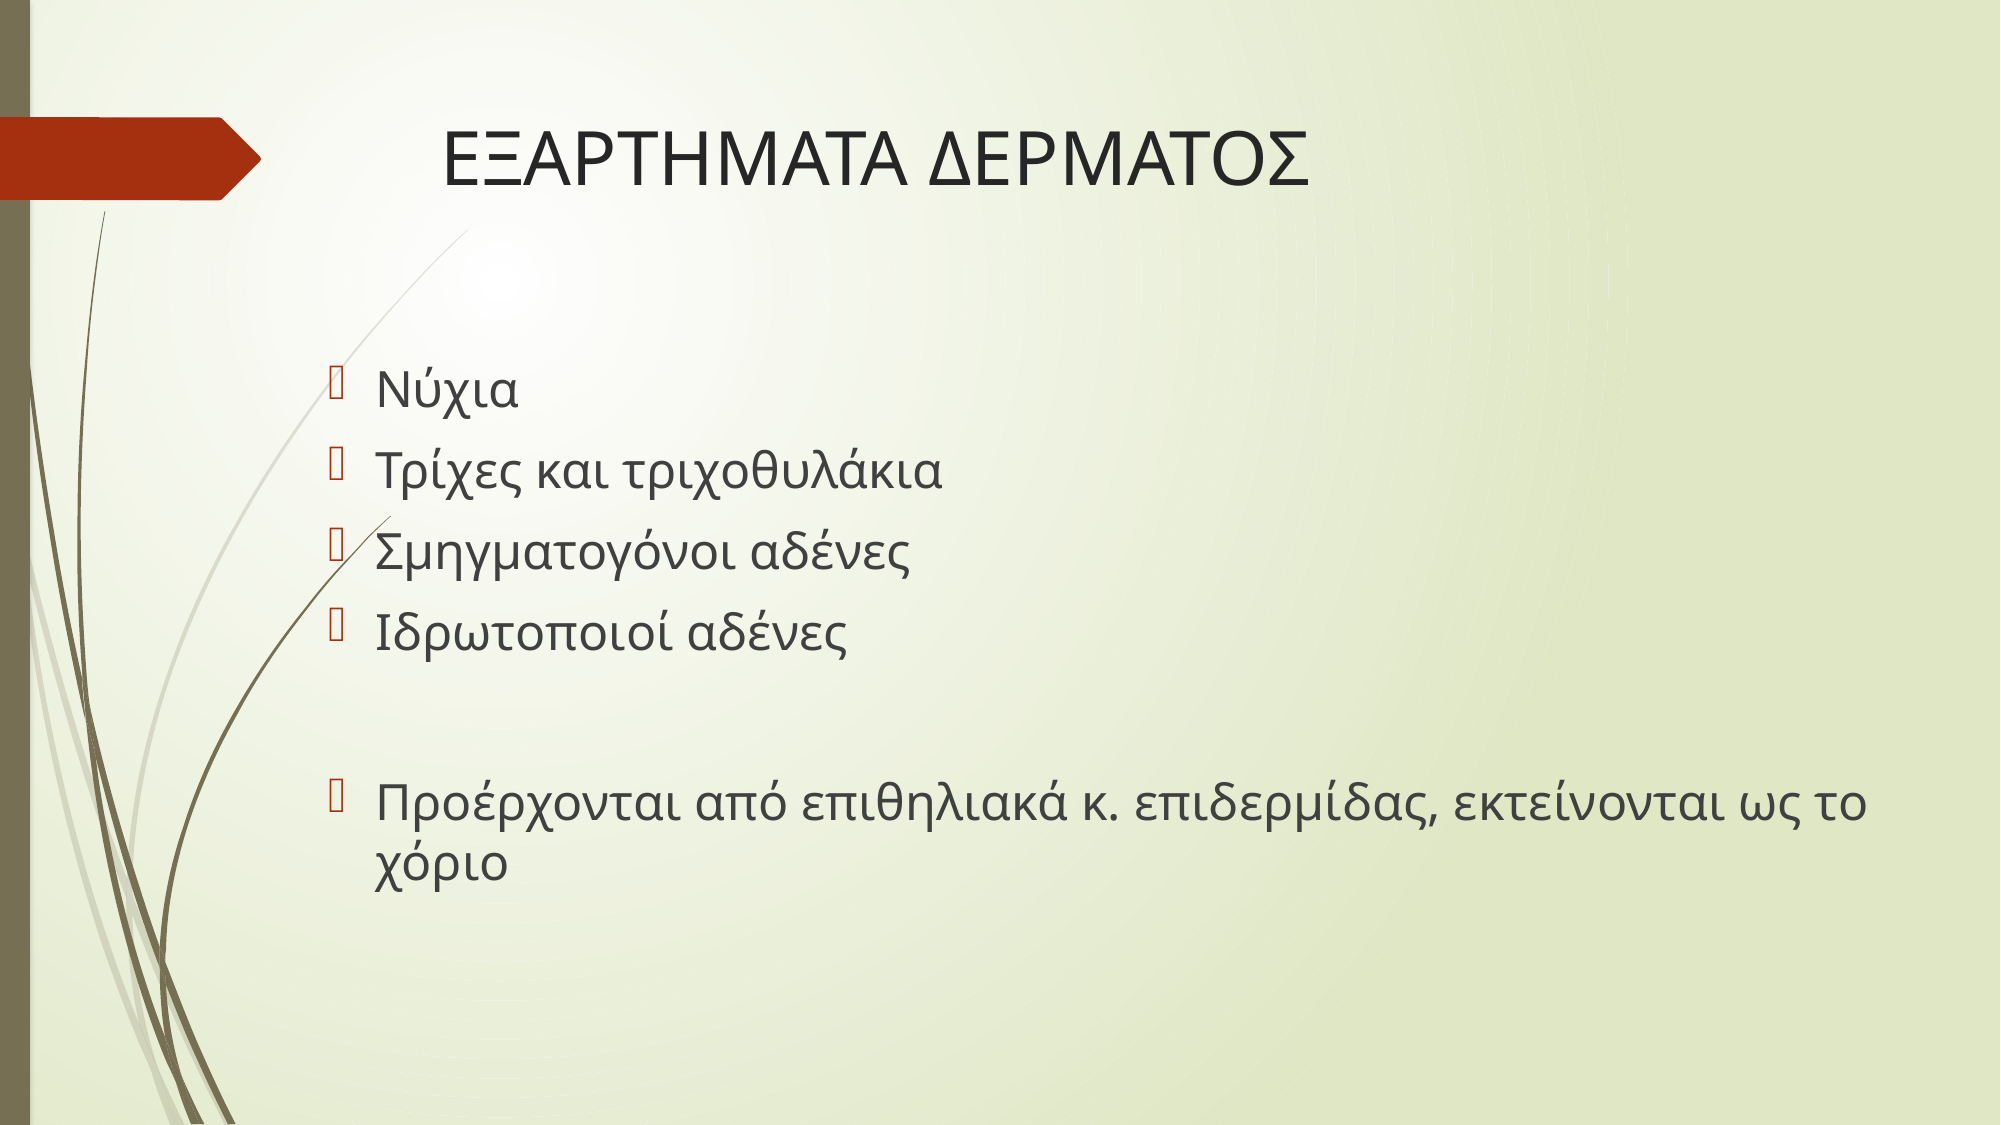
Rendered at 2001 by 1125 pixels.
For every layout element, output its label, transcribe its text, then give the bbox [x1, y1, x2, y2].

list Νύχια Τρίχες και τριχοθυλάκια Σμηγματογόνοι αδένες Ιδρωτοποιοί αδένες Προέρχονται από επιθηλιακά κ. επιδερμίδας, εκτείνονται ως το χόριο [238, 350, 1968, 970]
title ΕΞΑΡΤΗΜΑΤΑ ΔΕΡΜΑΤΟΣ [425, 102, 1888, 313]
